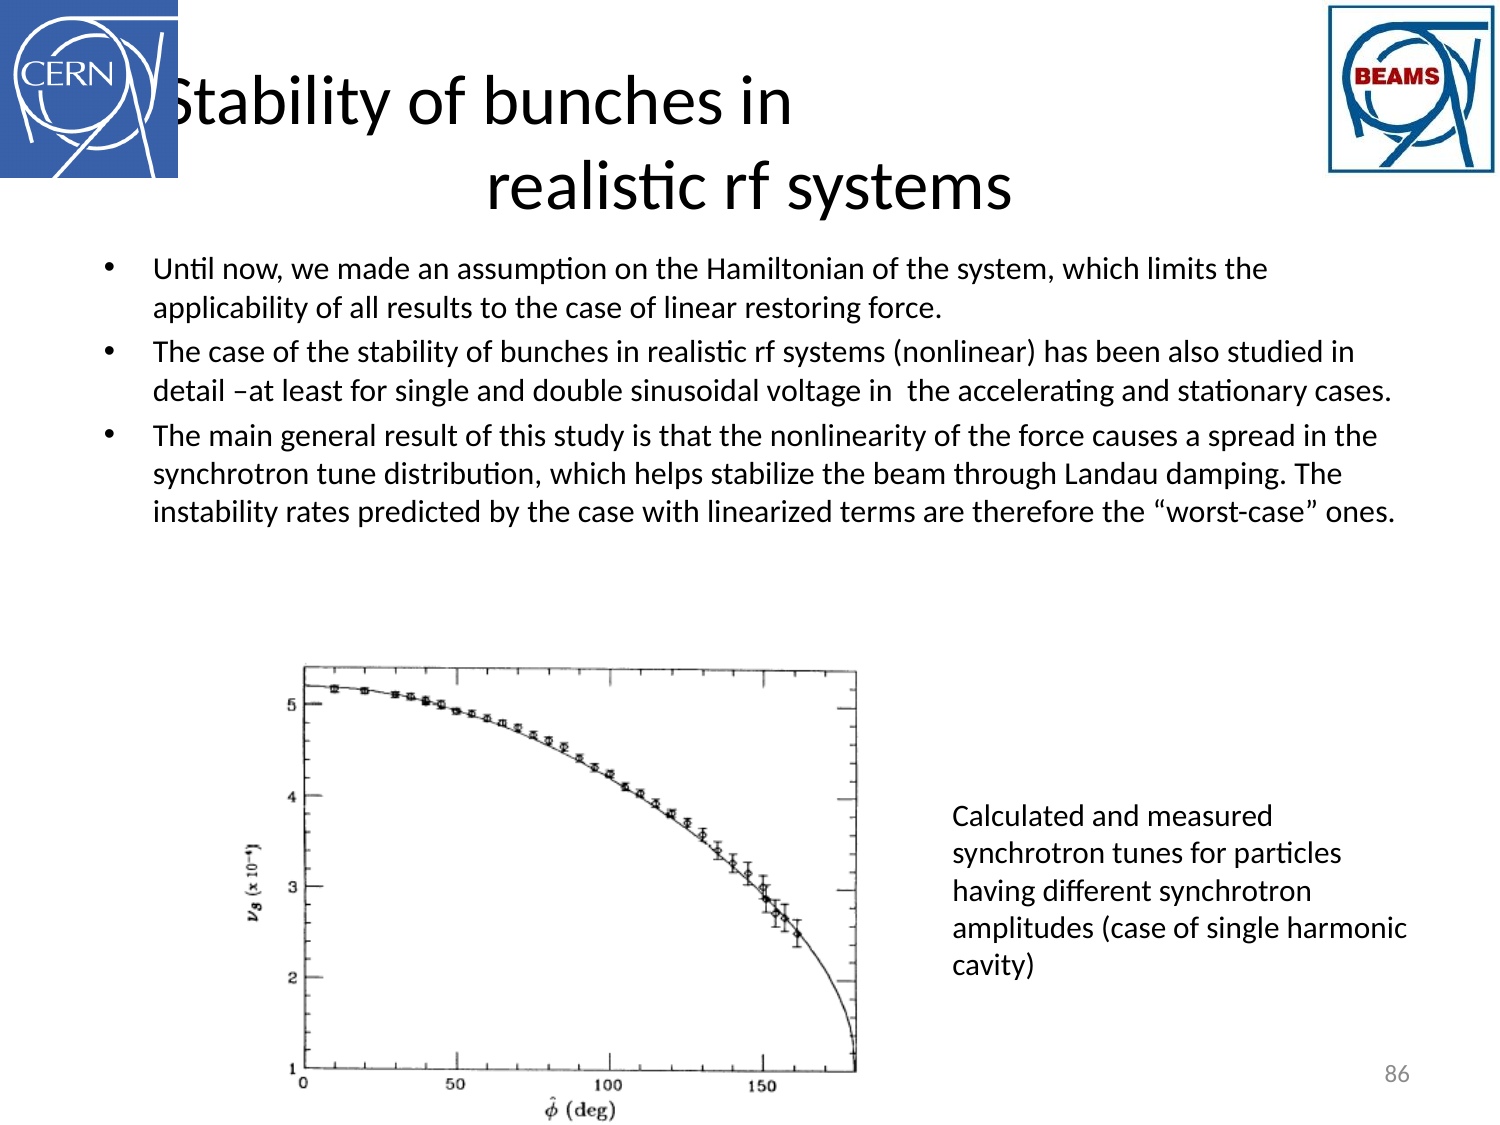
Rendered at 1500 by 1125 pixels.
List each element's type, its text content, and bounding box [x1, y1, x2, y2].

text_box Calculated and measured synchrotron tunes for particles having different synchrotron amplitudes (case of single harmonic cavity) [937, 787, 1427, 990]
list Until now, we made an assumption on the Hamiltonian of the system, which limits the applicability of all results to the case of linear restoring force. The case of the stability of bunches in realistic rf systems (nonlinear) has been also studied in detail –at least for single and double sinusoidal voltage in the accelerating and stationary cases. The main general result of this study is that the nonlinearity of the force causes a spread in the synchrotron tune distribution, which helps stabilize the beam through Landau damping. The instability rates predicted by the case with linearized terms are therefore the “worst-case” ones. [88, 240, 1427, 612]
slide_number 86 [1074, 1042, 1425, 1103]
picture [224, 652, 881, 1125]
title Stability of bunches in realistic rf systems [75, 45, 1425, 233]
picture [0, 0, 178, 178]
picture [1322, 0, 1500, 178]
